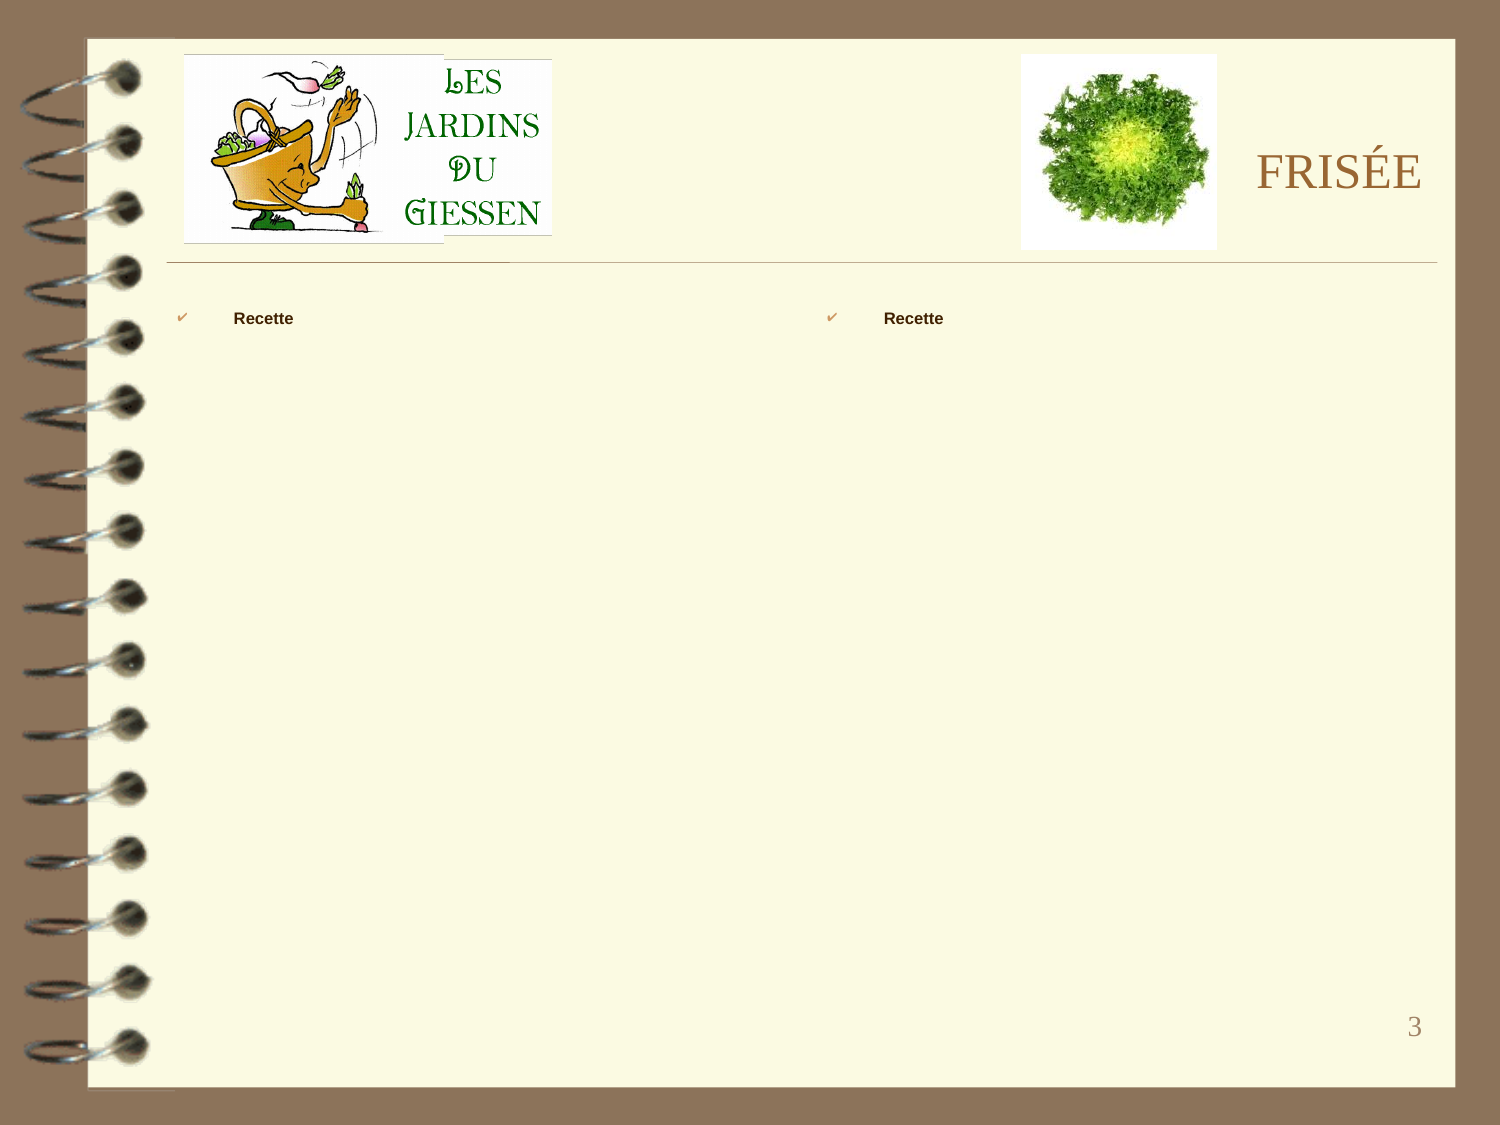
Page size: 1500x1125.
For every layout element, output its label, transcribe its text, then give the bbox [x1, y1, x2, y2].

title FRISÉE [162, 74, 1438, 263]
picture [1021, 54, 1217, 250]
slide_number 3 [1124, 999, 1438, 1076]
picture [0, 0, 175, 1125]
picture [182, 54, 552, 244]
list Recette [162, 299, 788, 976]
list Recette [812, 299, 1438, 976]
